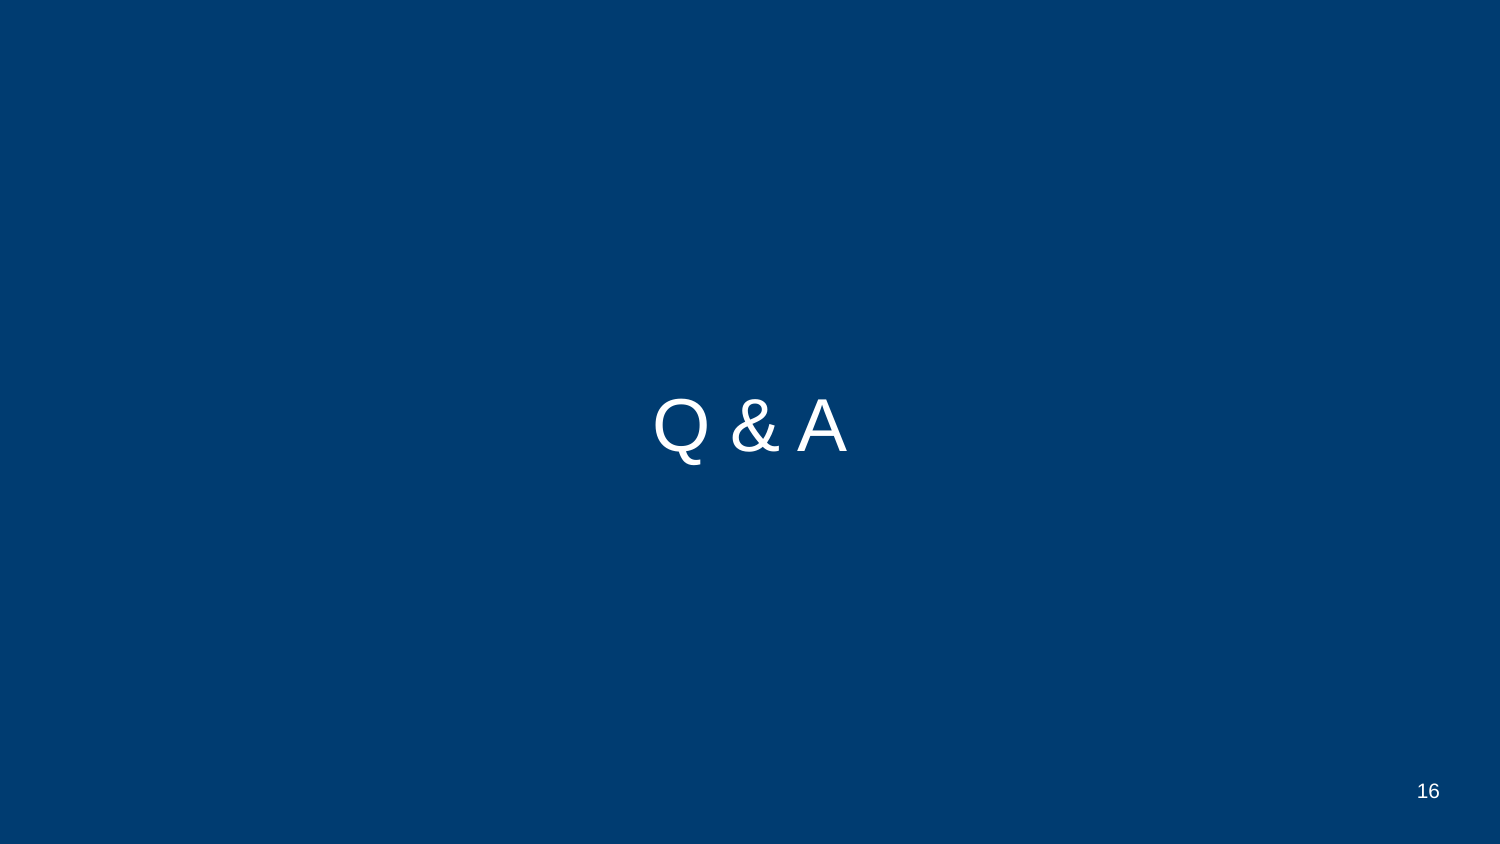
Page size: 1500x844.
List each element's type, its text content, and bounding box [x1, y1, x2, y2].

slide_number 16 [1364, 757, 1455, 823]
title Q & A [51, 227, 1449, 617]
